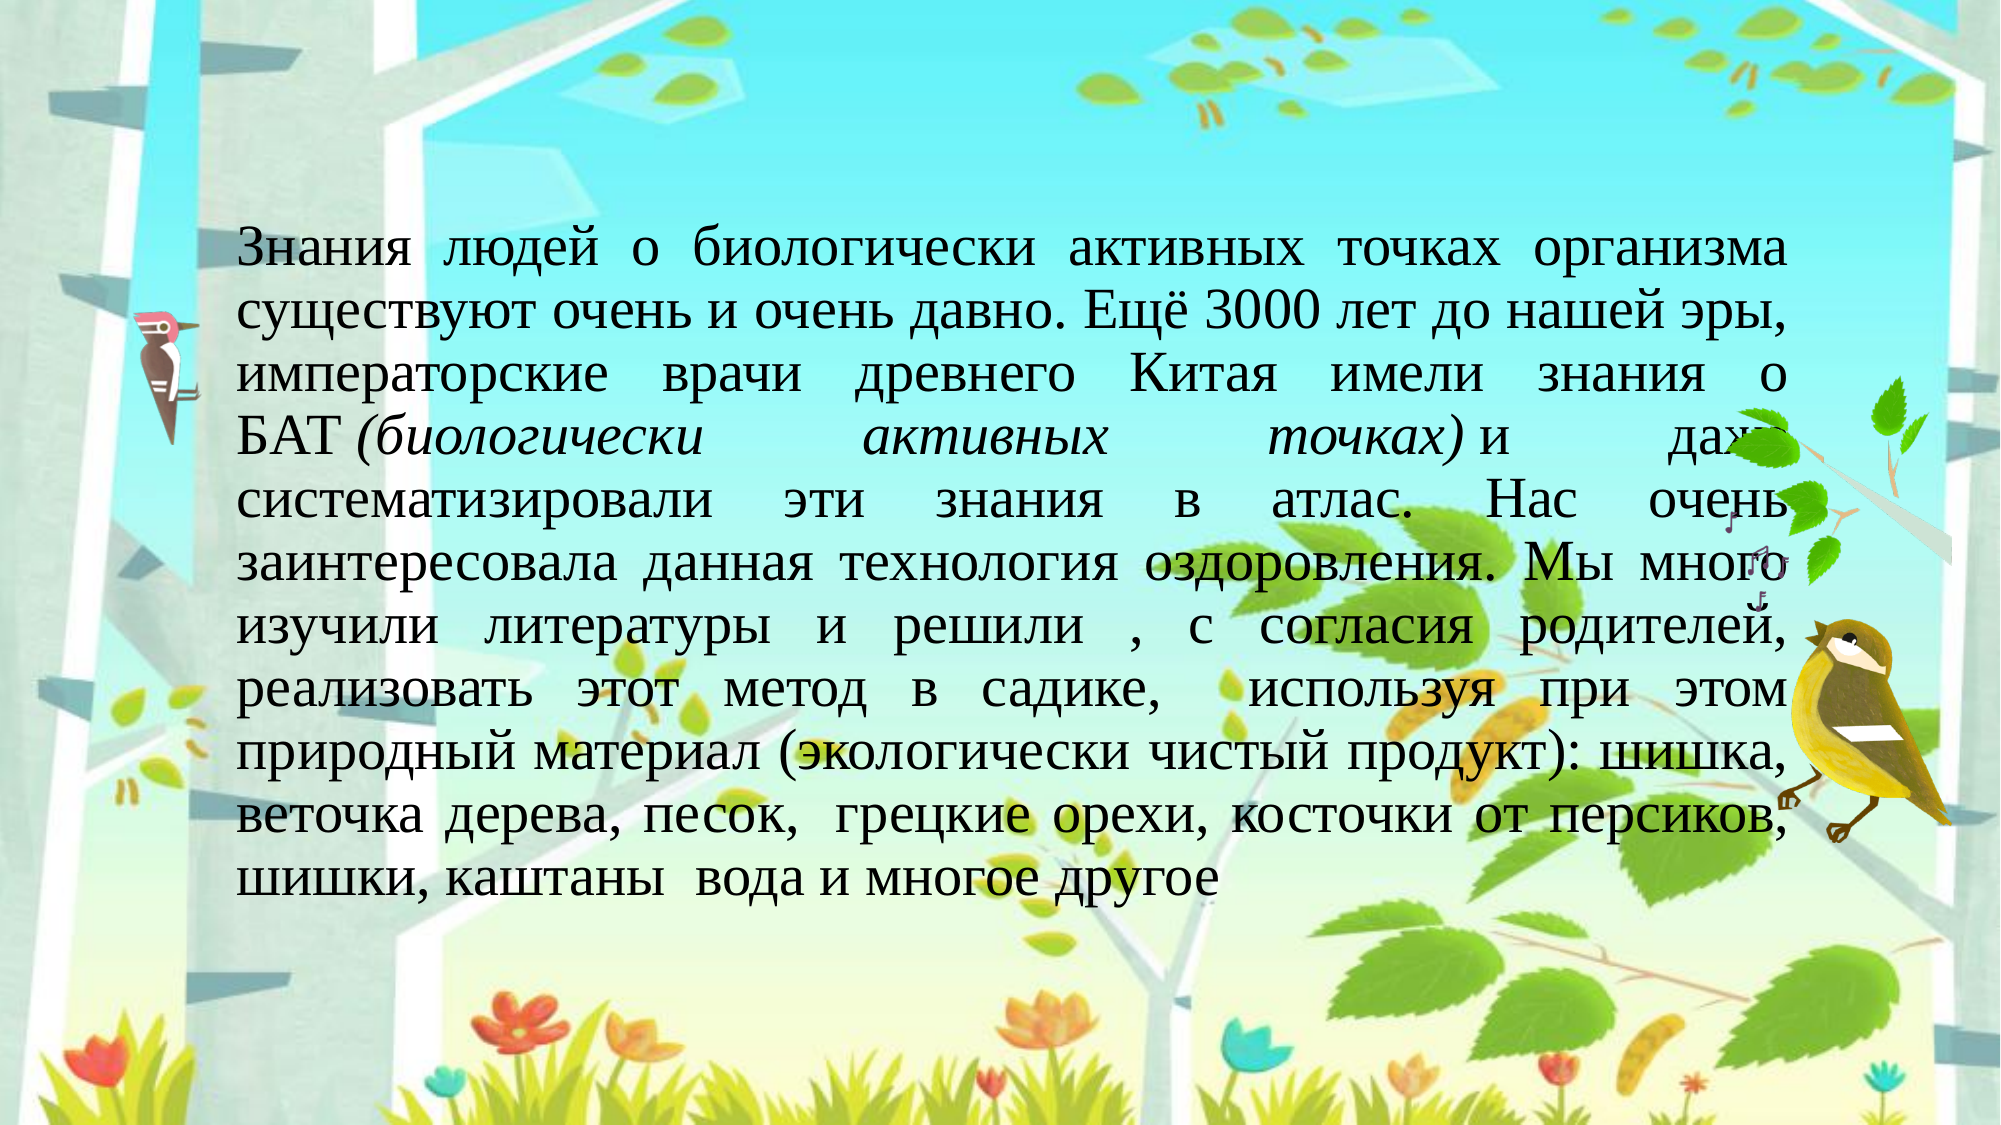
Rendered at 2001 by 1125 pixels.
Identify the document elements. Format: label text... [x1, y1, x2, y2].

title Знания людей о биологически активных точках организма существуют очень и очень давно. Ещё 3000 лет до нашей эры, императорские врачи древнего Китая имели знания о БАТ (биологически активных точках) и даже систематизировали эти знания в атлас. Нас очень заинтересовала данная технология оздоровления. Мы много изучили литературы и решили , с согласия родителей, реализовать этот метод в садике, используя при этом природный материал (экологически чистый продукт): шишка, веточка дерева, песок, грецкие орехи, косточки от персиков, шишки, каштаны вода и многое другое [219, 166, 1808, 957]
picture [0, 0, 2001, 1125]
